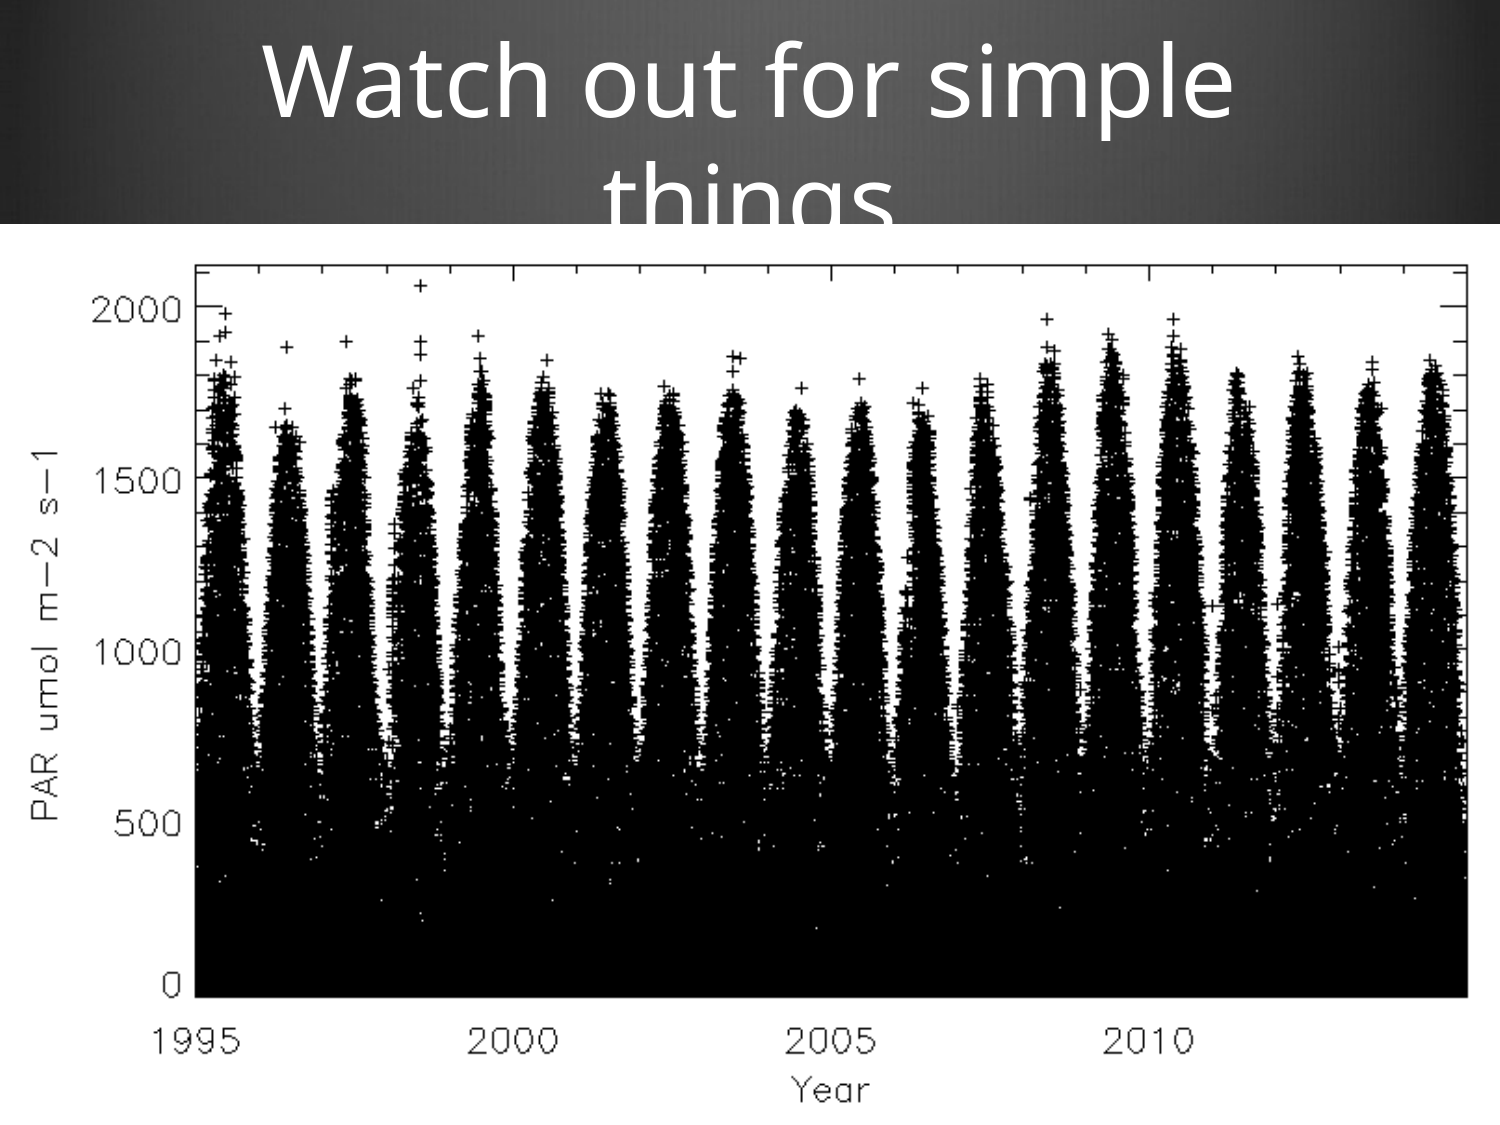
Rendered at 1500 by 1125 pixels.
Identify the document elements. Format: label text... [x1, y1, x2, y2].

title Watch out for simple things [112, 19, 1388, 217]
picture [0, 224, 1500, 1125]
